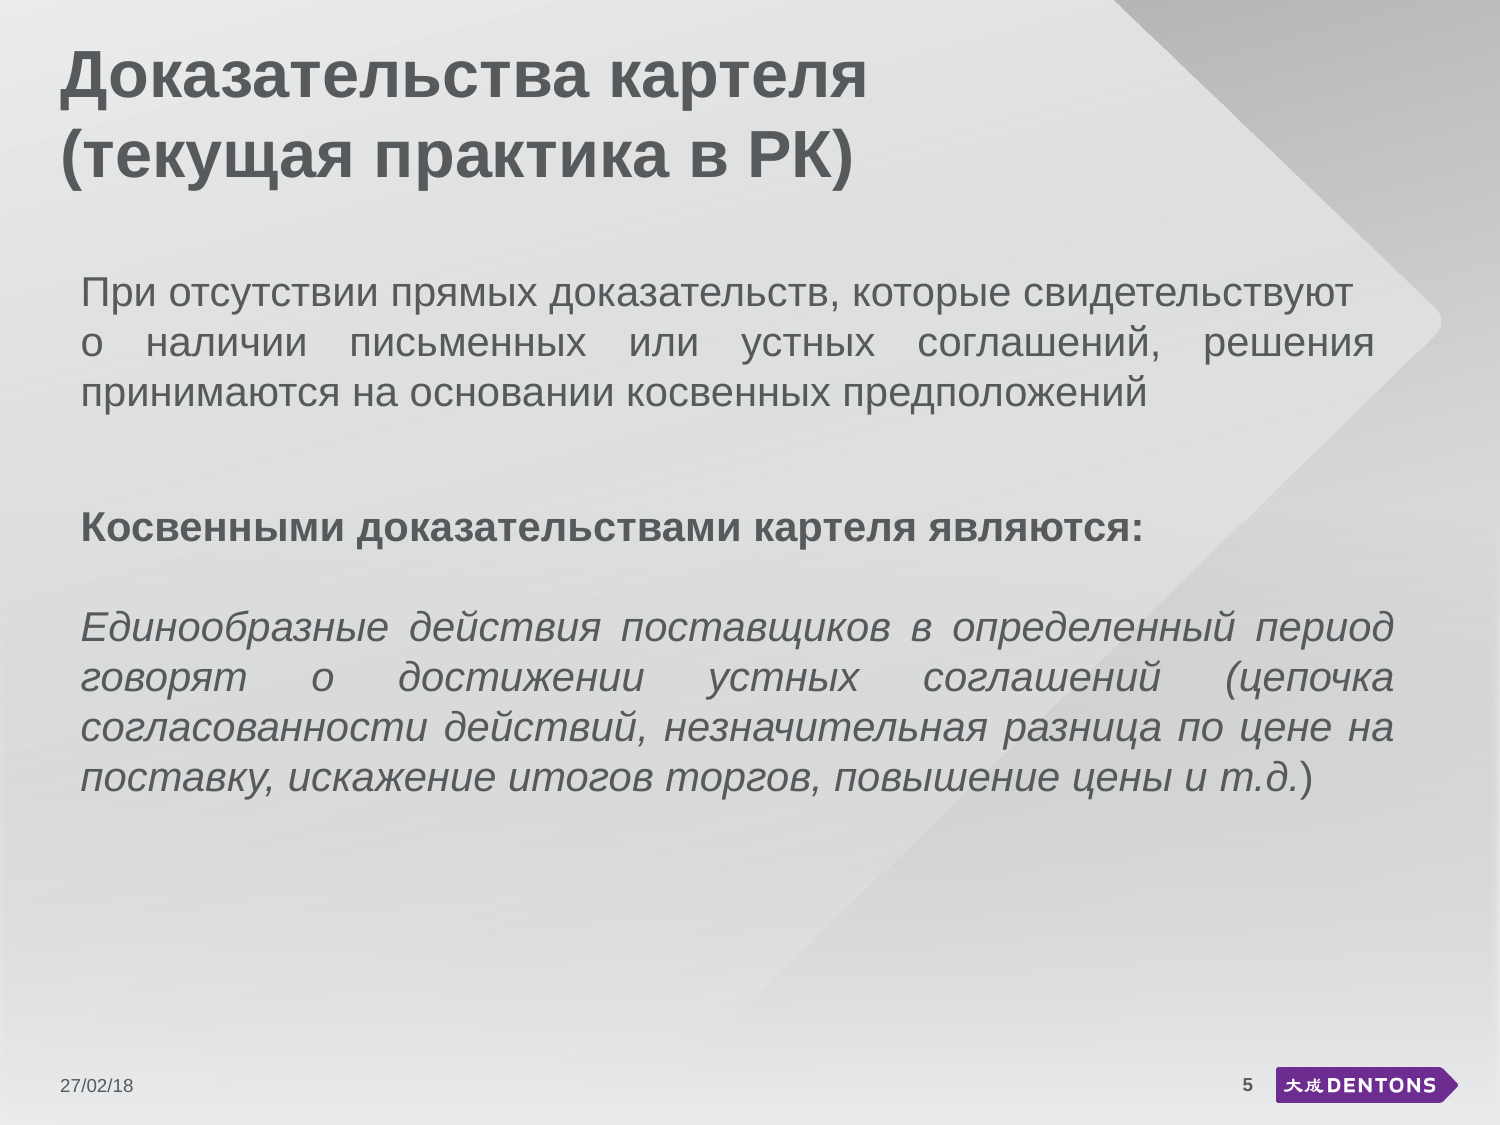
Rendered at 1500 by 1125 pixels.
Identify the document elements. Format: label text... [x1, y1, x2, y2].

picture [1276, 1067, 1458, 1103]
slide_number 5 [1229, 1072, 1253, 1097]
text_box При отсутствии прямых доказательств, которые свидетельствуют о наличии письменных или устных соглашений, решения принимаются на основании косвенных предположений [65, 257, 1391, 422]
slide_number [60, 1072, 415, 1097]
text_box Косвенными доказательствами картеля являются: Единообразные действия поставщиков в определенный период говорят о достижении устных соглашений (цепочка согласованности действий, незначительная разница по цене на поставку, искажение итогов торгов, повышение цены и т.д.) [65, 441, 1410, 897]
list Доказательства картеля (текущая практика в РК) [60, 49, 1189, 191]
